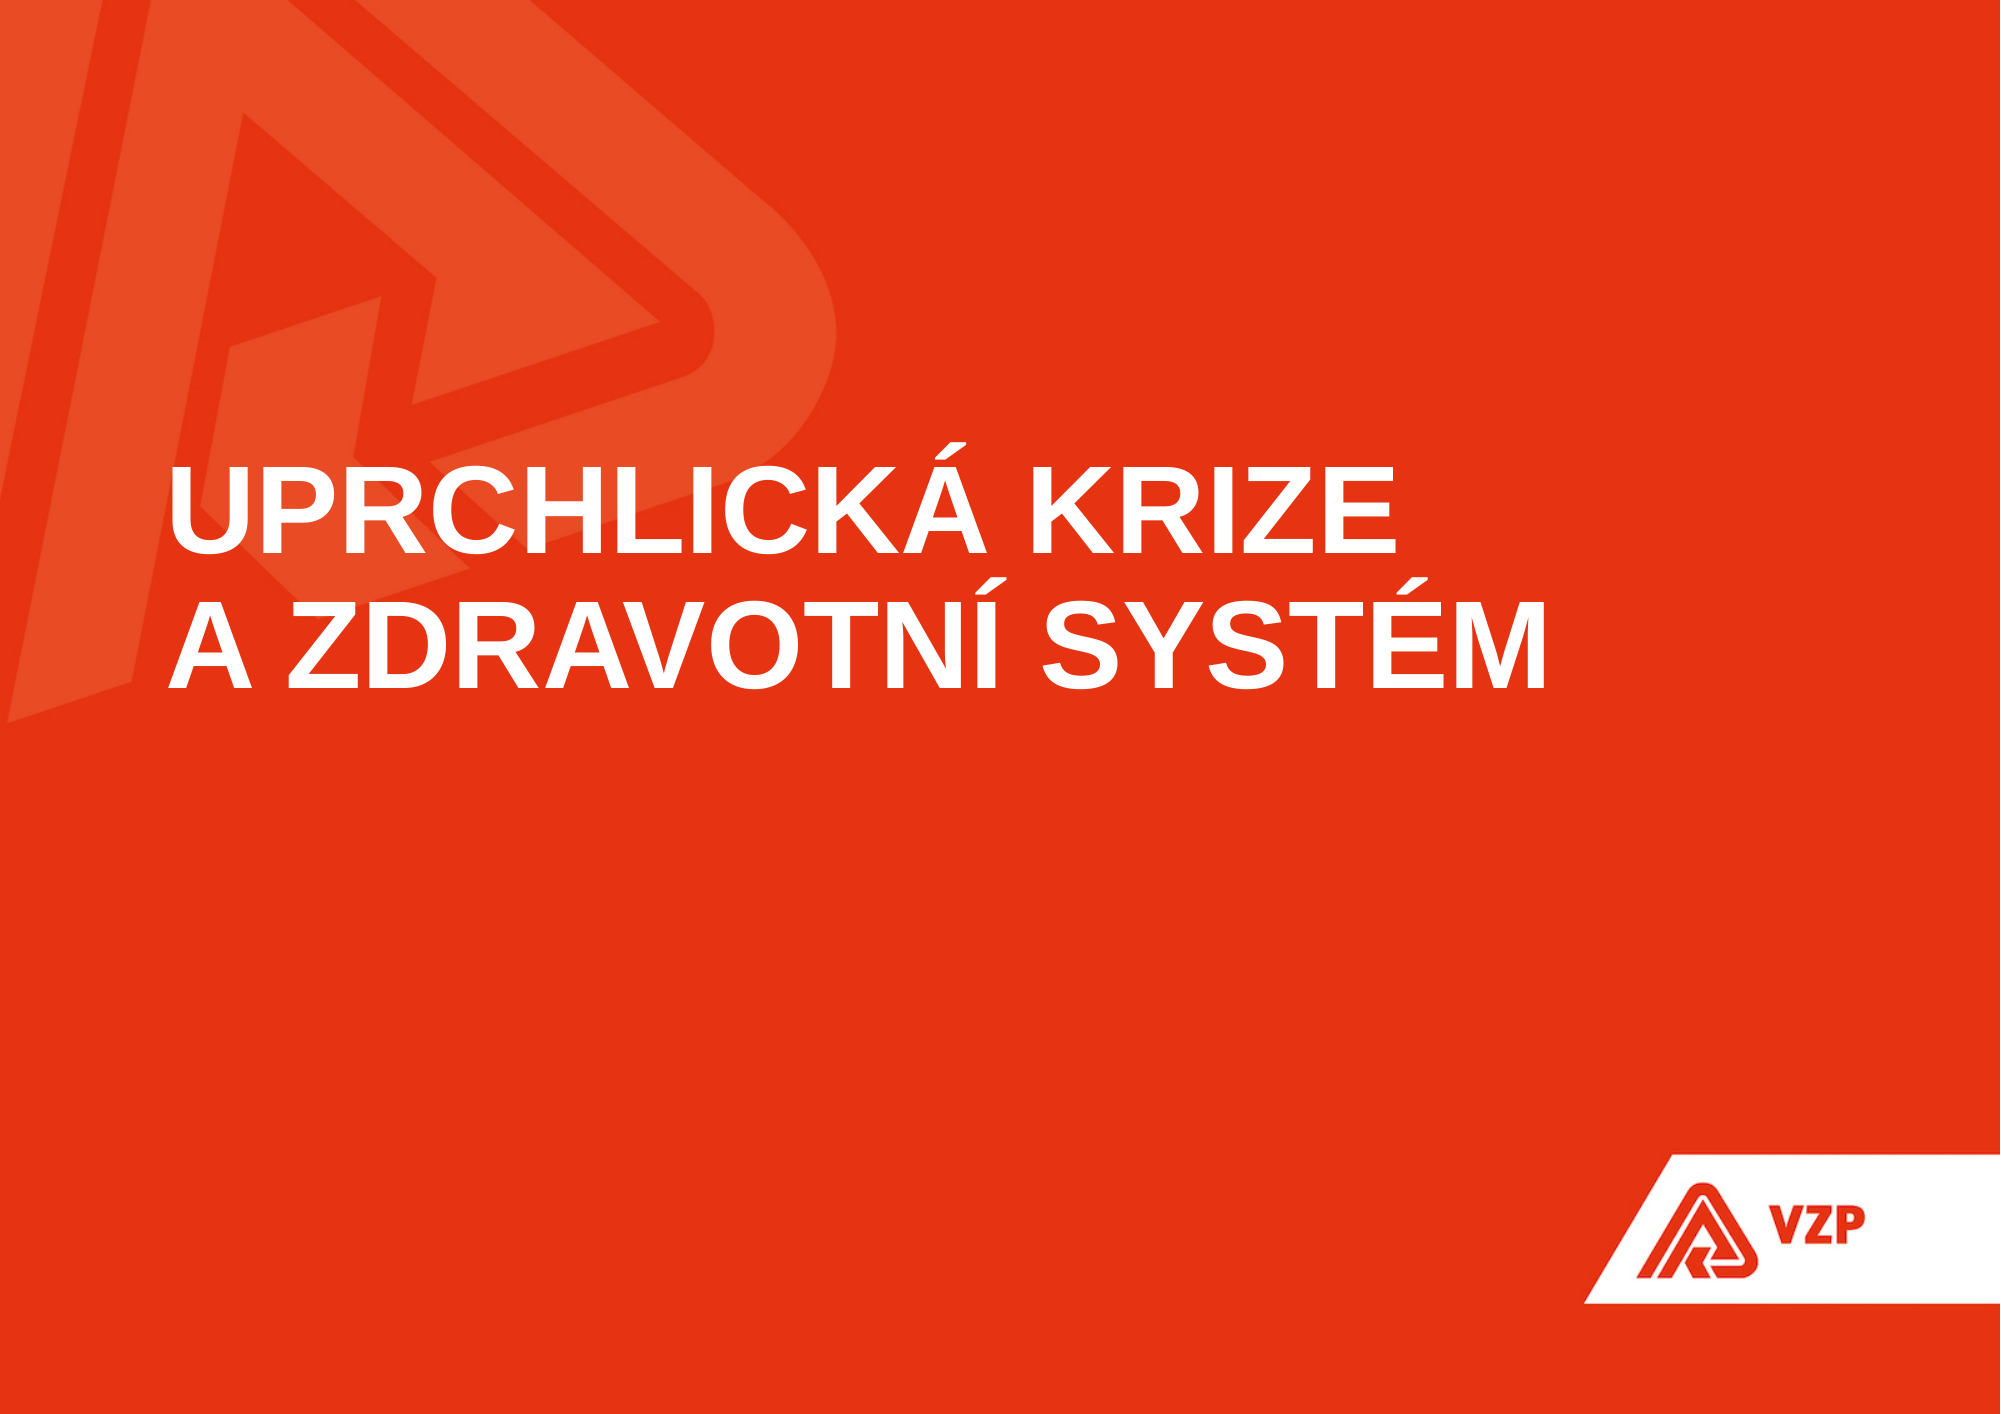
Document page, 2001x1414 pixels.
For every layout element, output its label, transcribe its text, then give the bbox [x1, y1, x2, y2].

picture [0, 0, 2000, 1414]
title Uprchlická krize a zdravotní systém [150, 231, 1850, 724]
